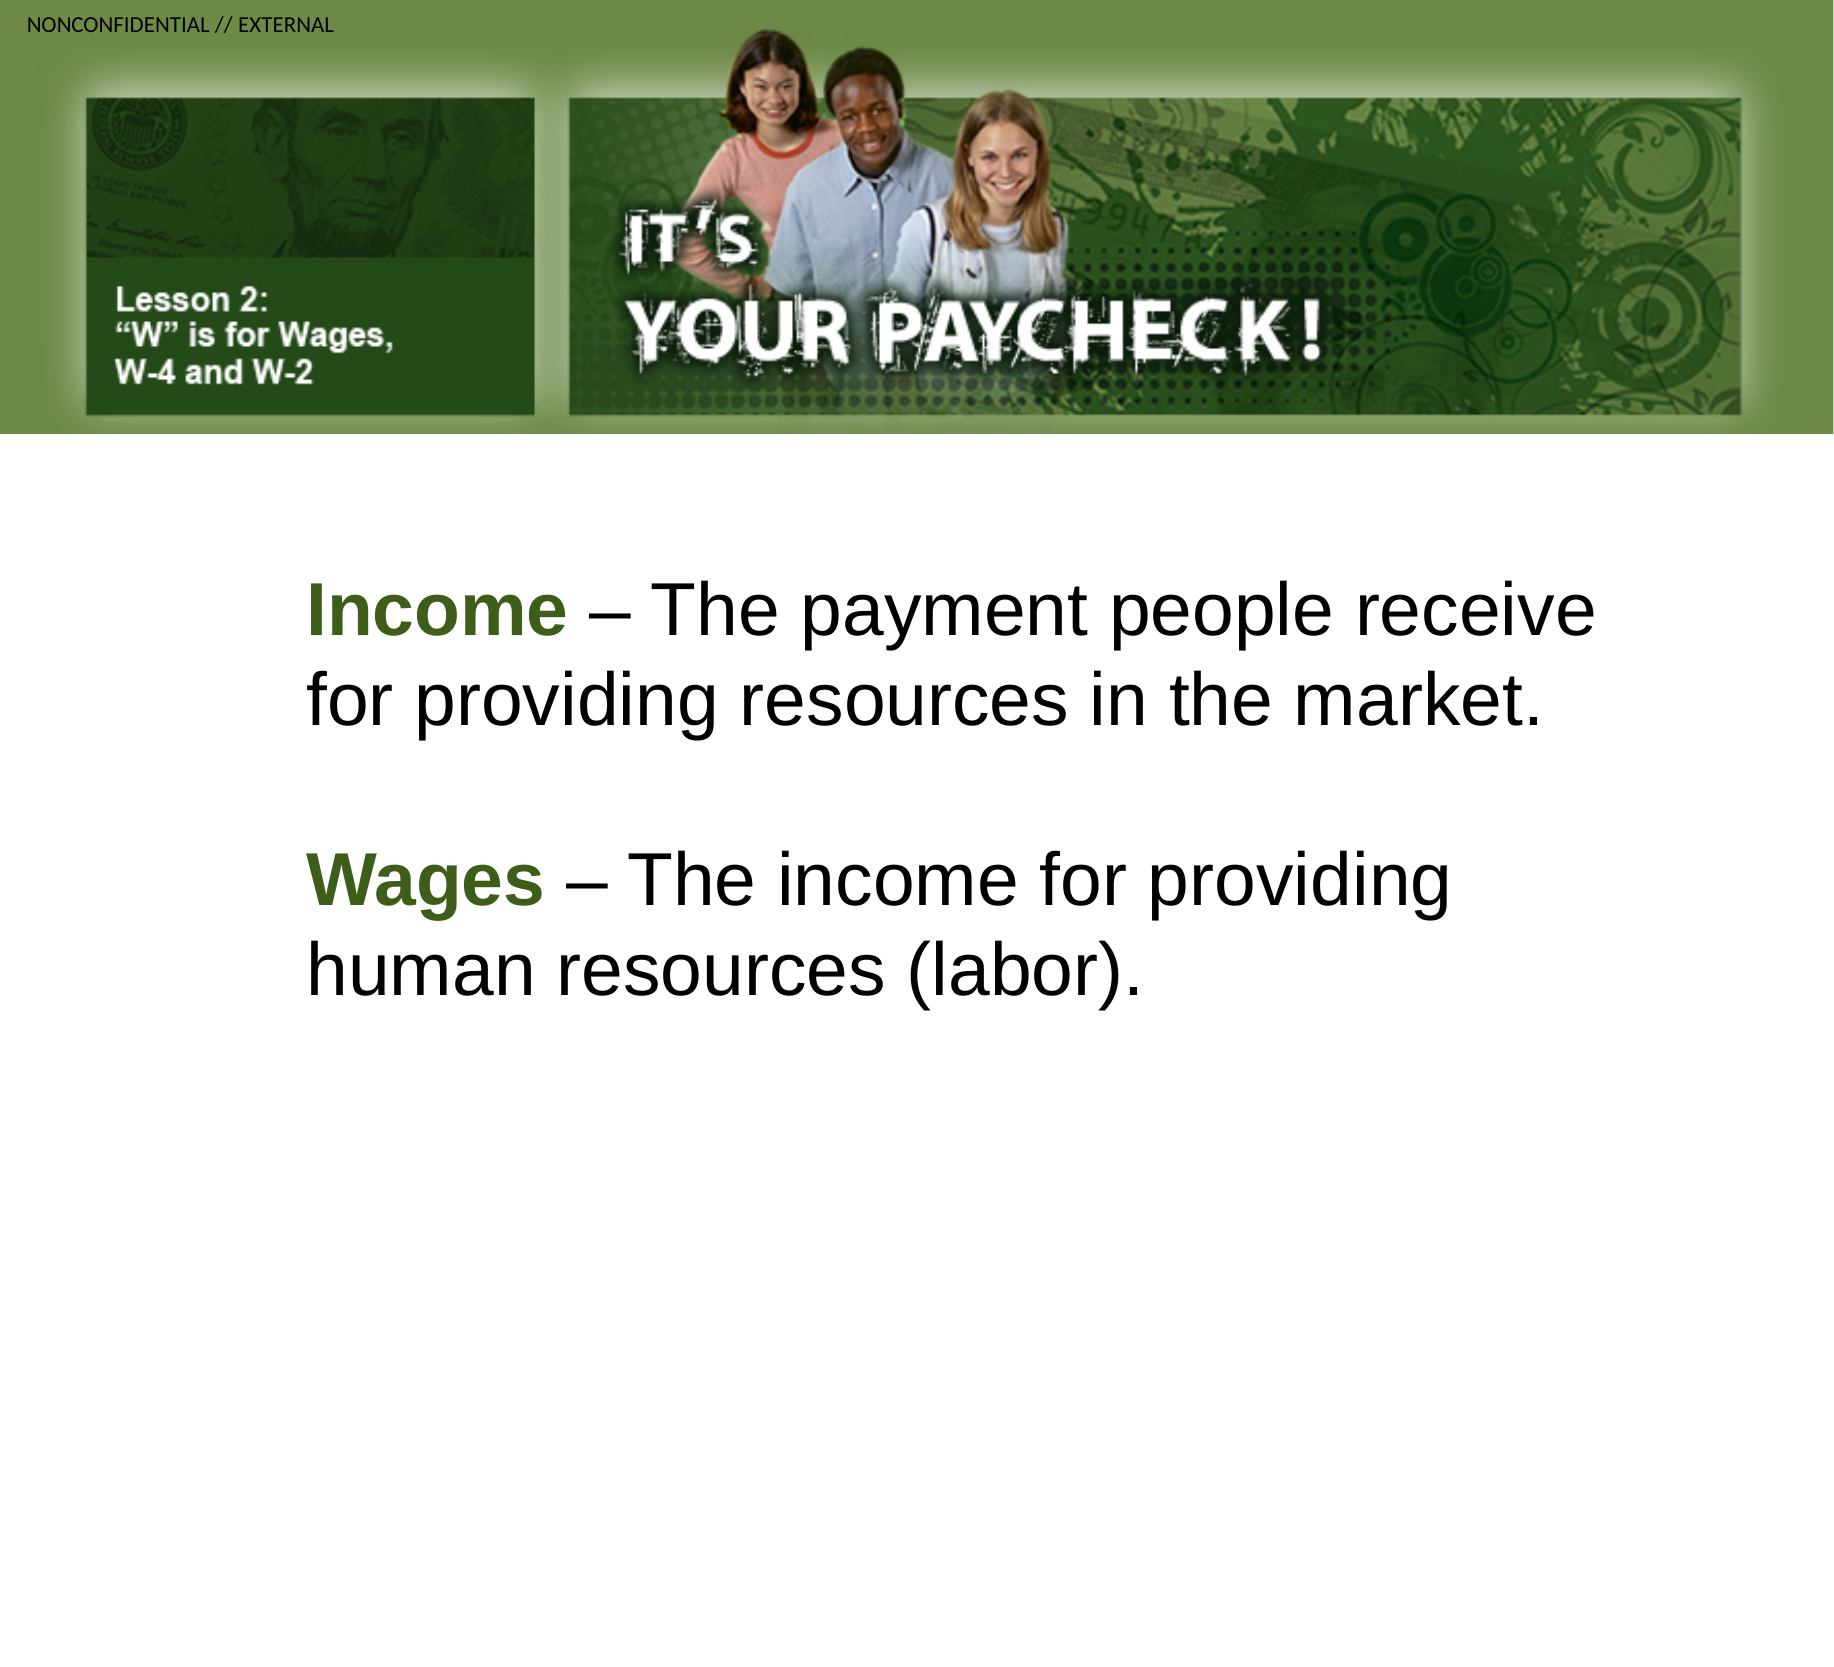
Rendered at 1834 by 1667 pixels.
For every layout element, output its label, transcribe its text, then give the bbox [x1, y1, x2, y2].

picture [0, 0, 1834, 434]
text_box Income – The payment people receive for providing resources in the market. Wages – The income for providing human resources (labor). [291, 552, 1642, 1018]
